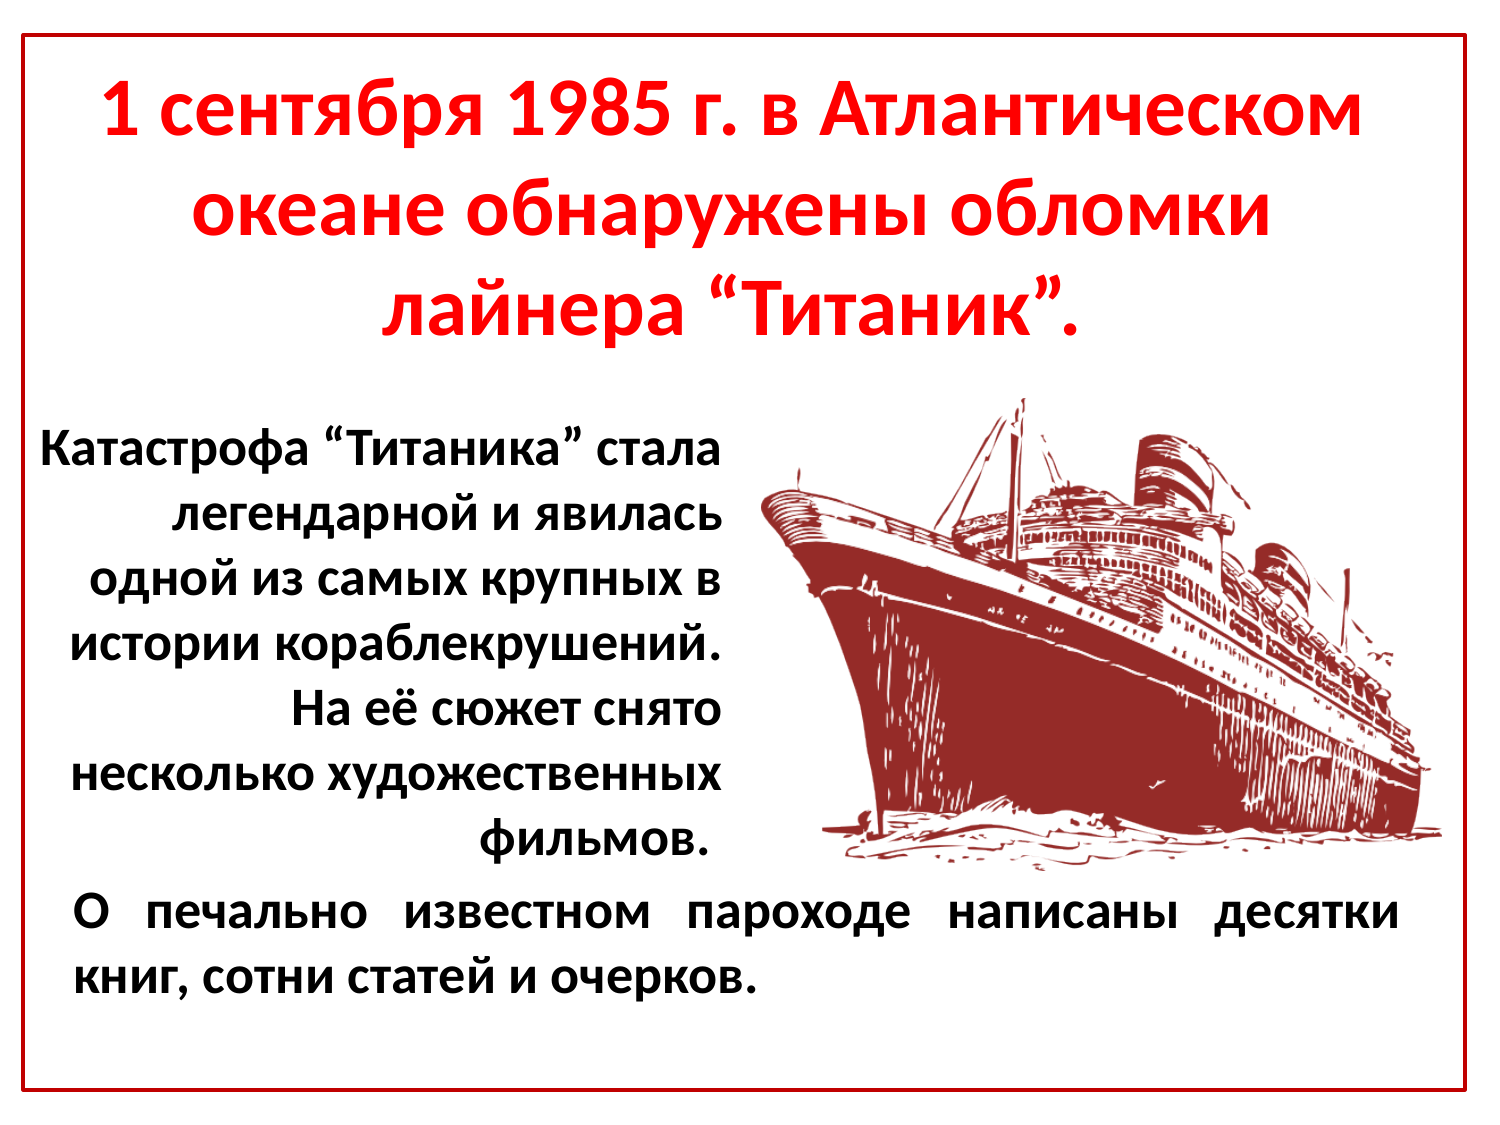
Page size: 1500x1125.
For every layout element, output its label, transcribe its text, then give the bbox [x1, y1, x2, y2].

text_box [21, 33, 1467, 1092]
text_box О печально известном пароходе написаны десятки книг, сотни статей и очерков. [58, 867, 1418, 1012]
picture [761, 398, 1442, 872]
text_box Катастрофа “Титаника” стала легендарной и явилась одной из самых крупных в истории кораблекрушений. На её сюжет снято несколько художественных фильмов. [23, 404, 739, 874]
